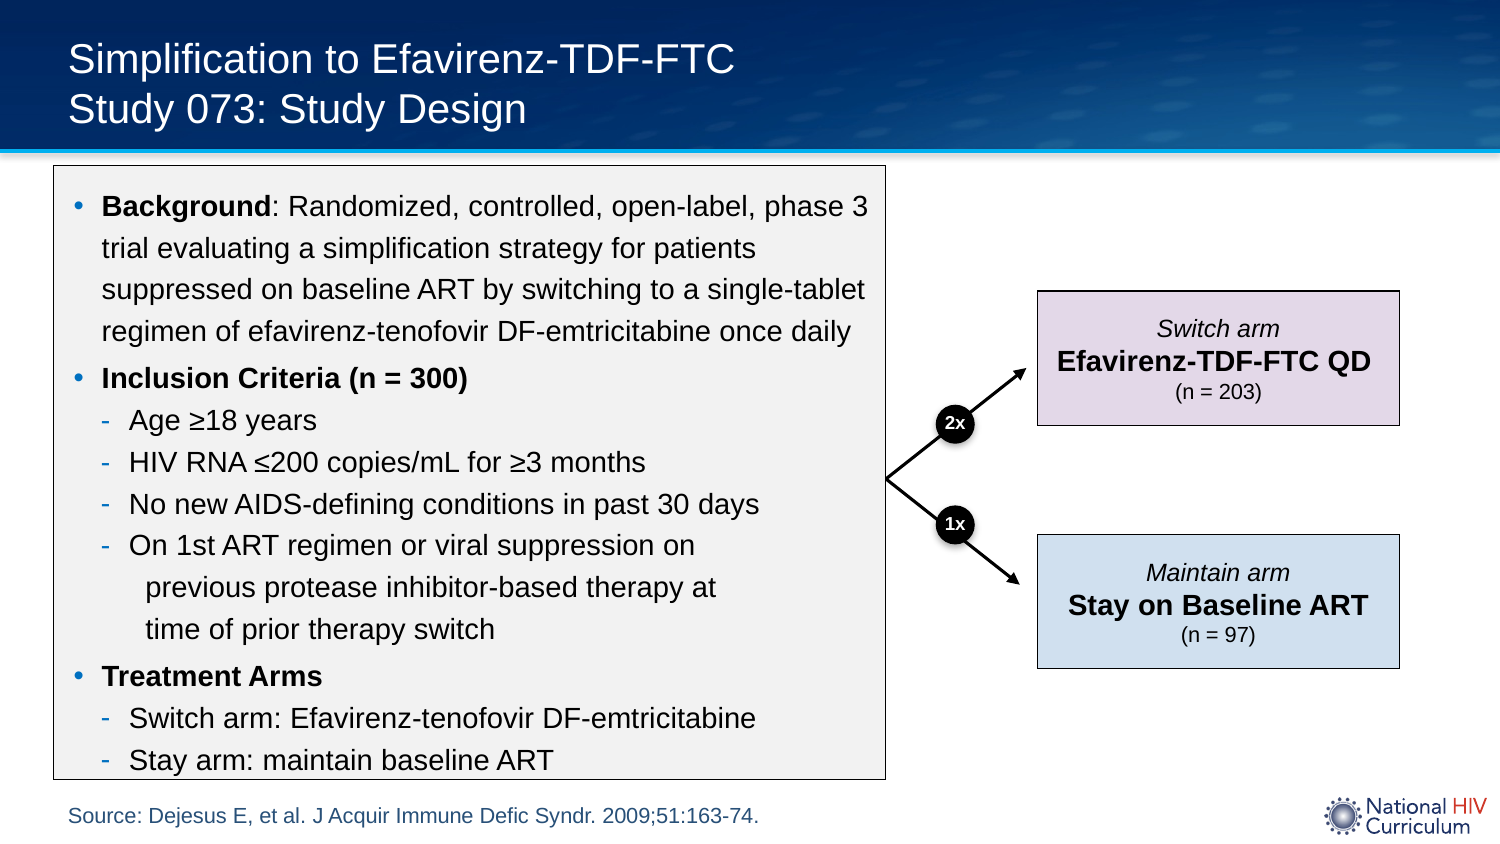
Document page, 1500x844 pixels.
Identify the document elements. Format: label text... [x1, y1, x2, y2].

list Background: Randomized, controlled, open-label, phase 3 trial evaluating a simplification strategy for patients suppressed on baseline ART by switching to a single-tablet regimen of efavirenz-tenofovir DF-emtricitabine once daily Inclusion Criteria (n = 300) Age ≥18 years HIV RNA ≤200 copies/mL for ≥3 months No new AIDS-defining conditions in past 30 days On 1st ART regimen or viral suppression on previous protease inhibitor-based therapy at time of prior therapy switch Treatment Arms Switch arm: Efavirenz-tenofovir DF-emtricitabine Stay arm: maintain baseline ART [53, 165, 886, 780]
text_box 1x [935, 505, 975, 545]
text_box [971, 546, 1020, 585]
picture [1324, 797, 1362, 835]
text_box [972, 367, 1027, 411]
picture [0, 0, 1500, 148]
list Source: Dejesus E, et al. J Acquir Immune Defic Syndr. 2009;51:163-74. [53, 795, 1261, 835]
text_box Switch arm Efavirenz-TDF-FTC QD (n = 203) [1037, 291, 1400, 426]
text_box 2x [935, 404, 975, 444]
text_box Maintain arm Stay on Baseline ART (n = 97) [1037, 534, 1400, 669]
title Simplification to Efavirenz-TDF-FTC Study 073: Study Design [53, 14, 1447, 149]
